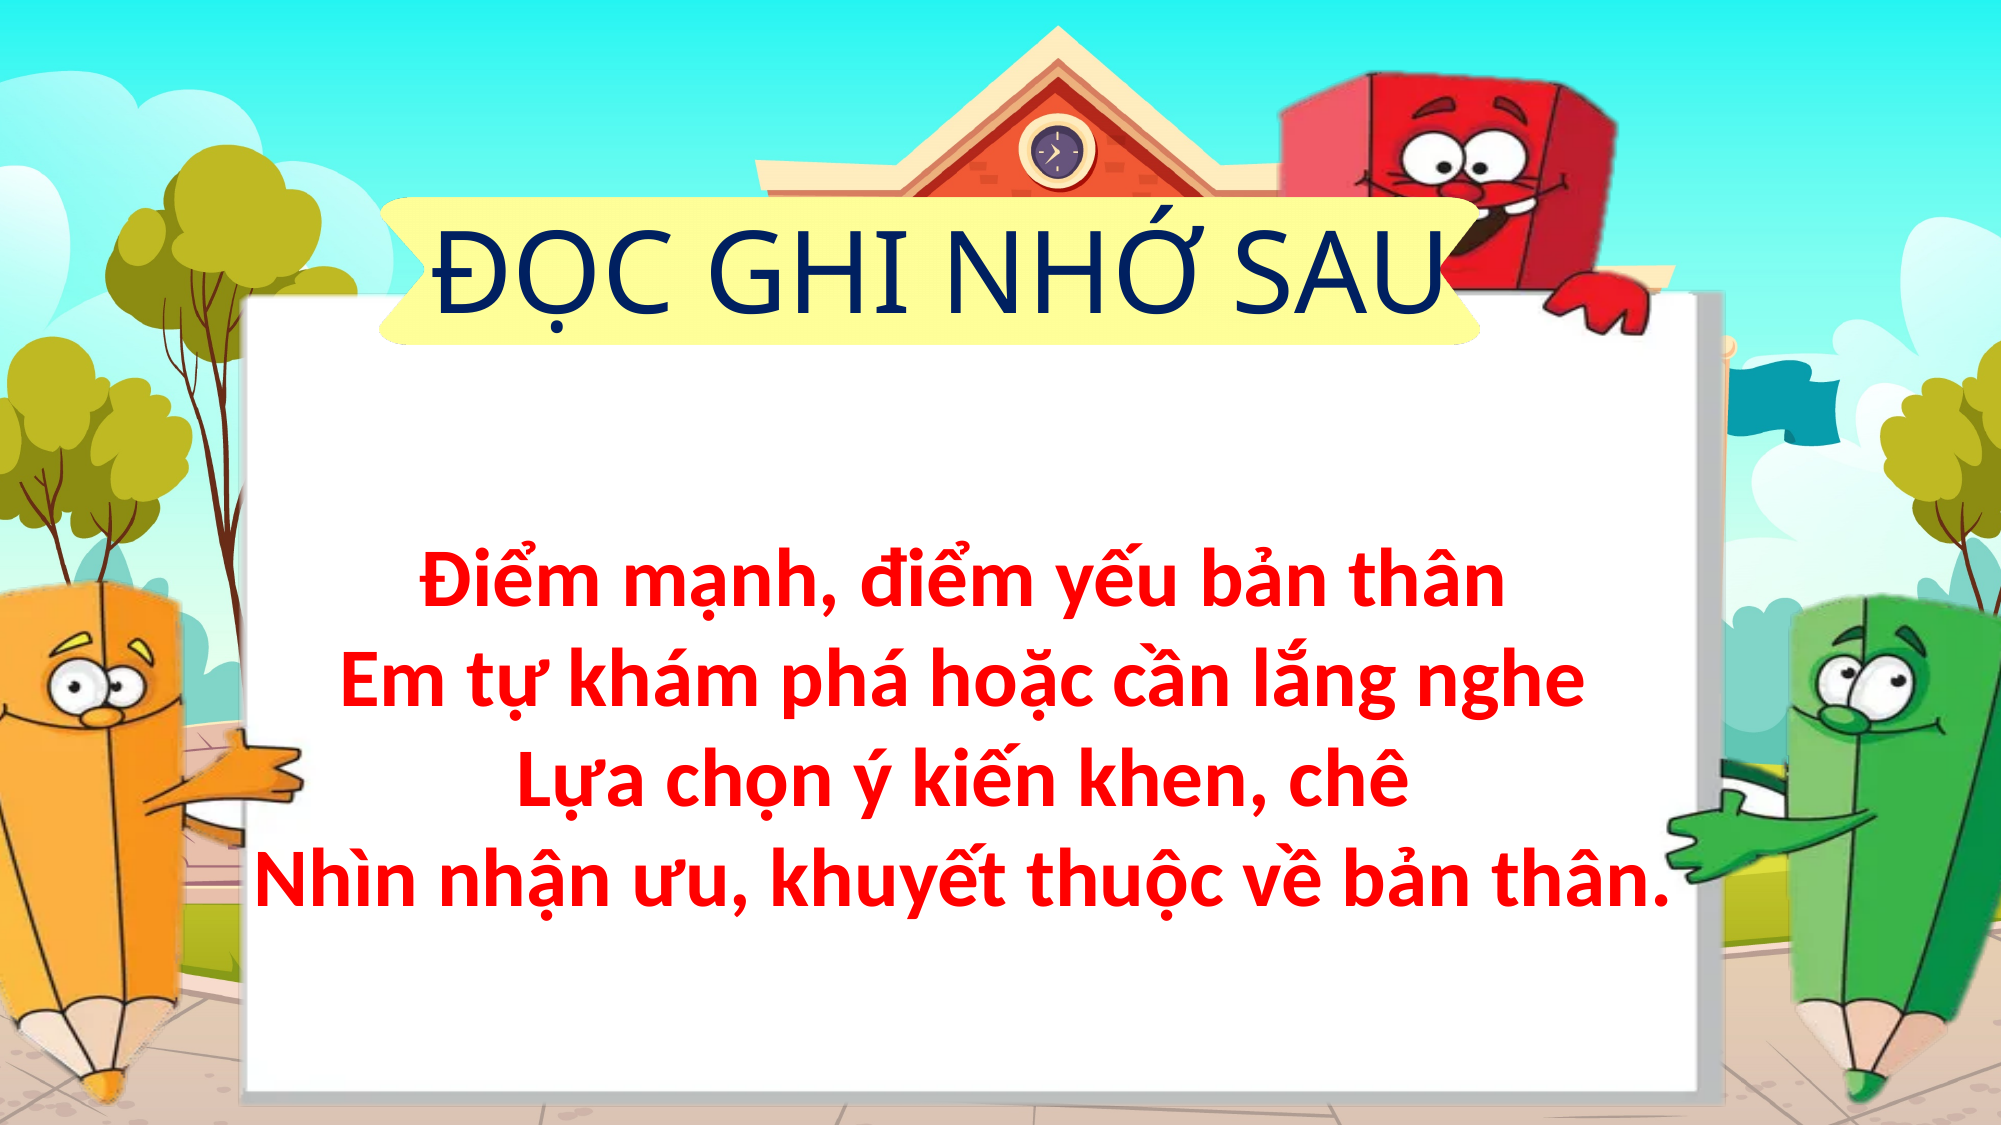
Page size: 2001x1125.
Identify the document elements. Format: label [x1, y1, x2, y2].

text_box [345, 197, 1536, 345]
picture [0, 0, 2001, 1125]
